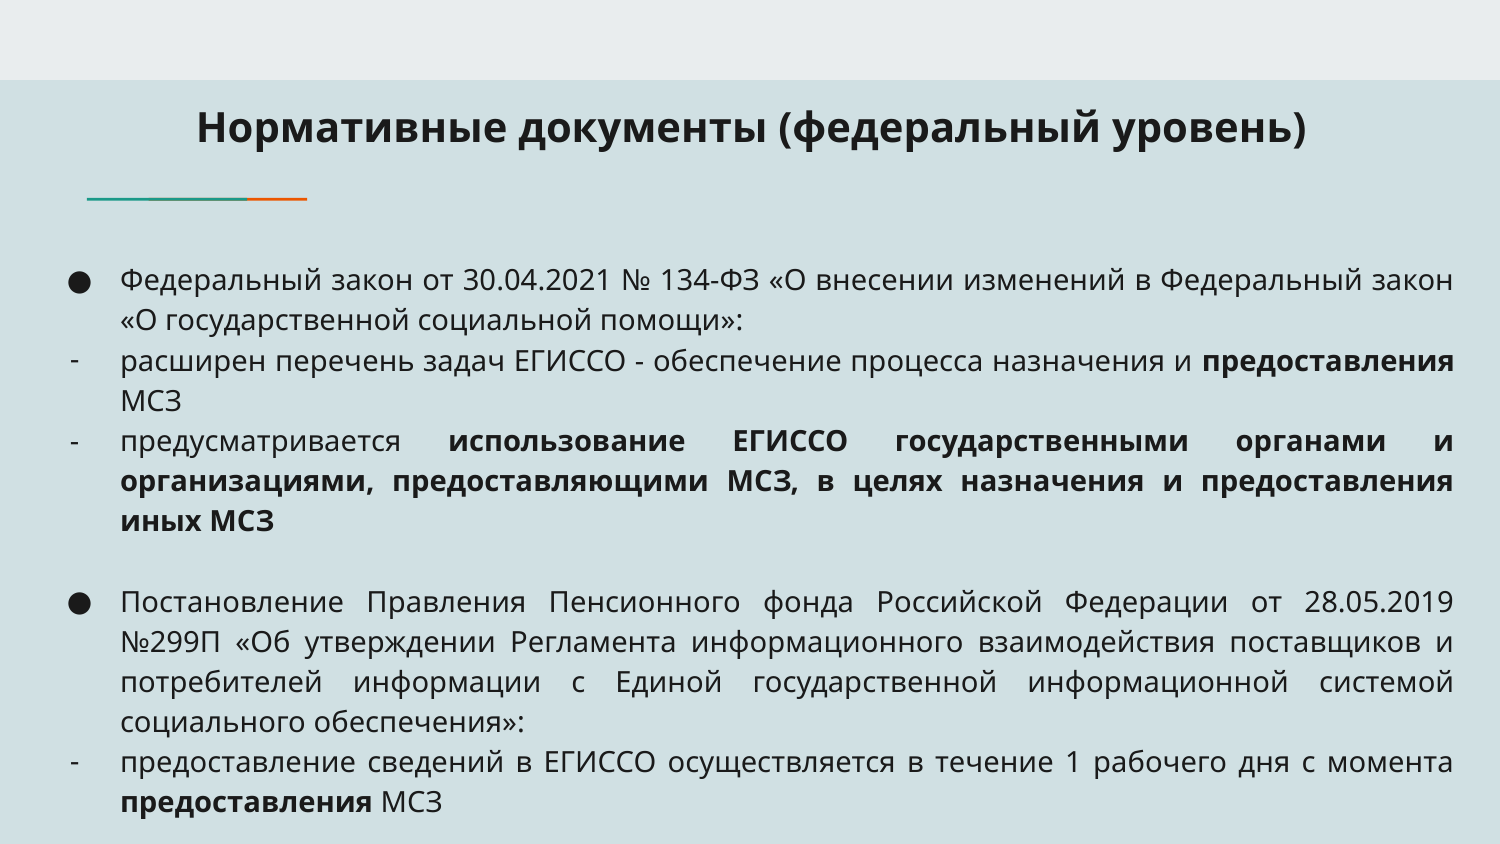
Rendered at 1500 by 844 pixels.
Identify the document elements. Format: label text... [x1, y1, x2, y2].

title Нормативные документы (федеральный уровень) [180, 86, 1443, 241]
list Федеральный закон от 30.04.2021 № 134-ФЗ «О внесении изменений в Федеральный закон «О государственной социальной помощи»: расширен перечень задач ЕГИССО - обеспечение процесса назначения и предоставления МСЗ предусматривается использование ЕГИССО государственными органами и организациями, предоставляющими МСЗ, в целях назначения и предоставления иных МСЗ Постановление Правления Пенсионного фонда Российской Федерации от 28.05.2019 №299П «Об утверждении Регламента информационного взаимодействия поставщиков и потребителей информации с Единой государственной информационной системой социального обеспечения»: предоставление сведений в ЕГИССО осуществляется в течение 1 рабочего дня с момента предоставления МСЗ [30, 241, 1470, 757]
